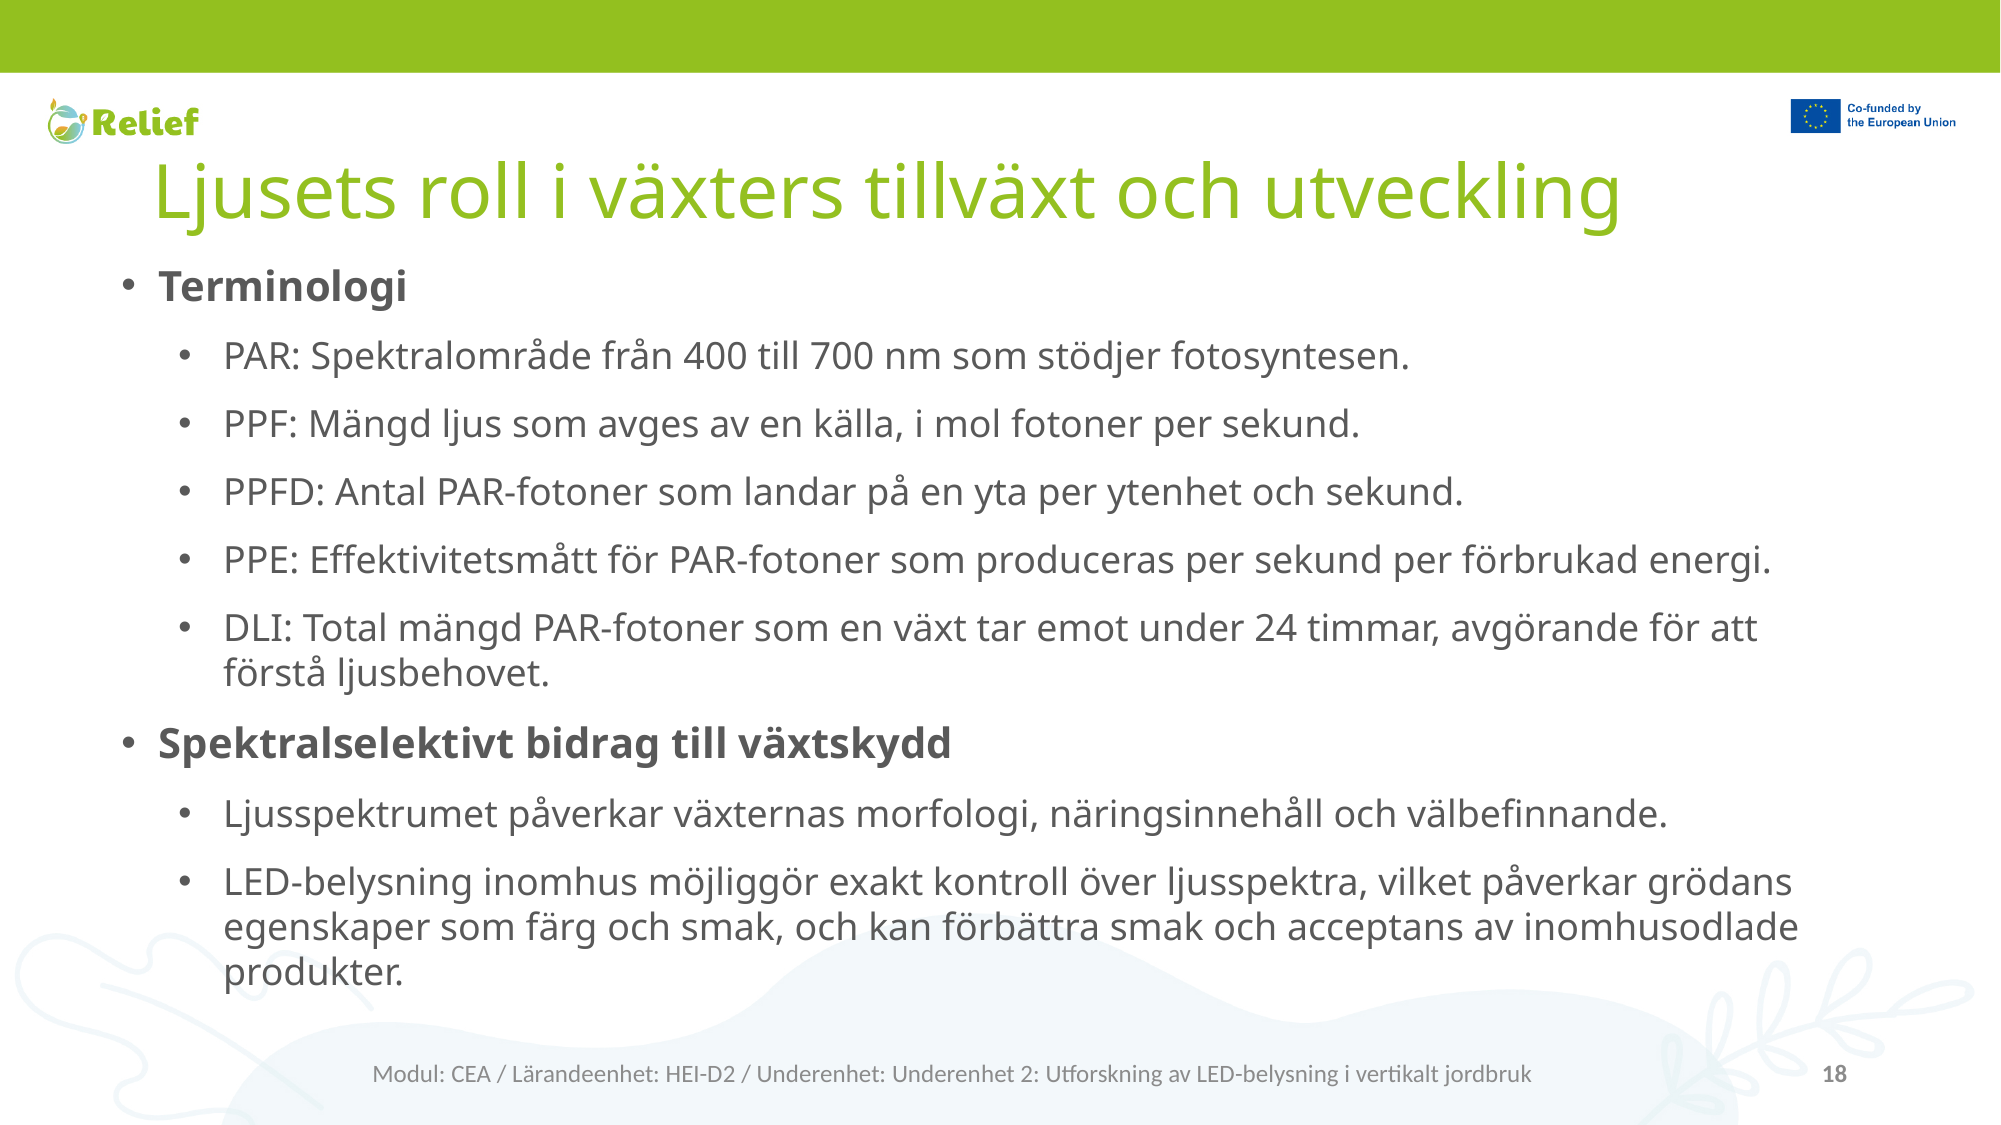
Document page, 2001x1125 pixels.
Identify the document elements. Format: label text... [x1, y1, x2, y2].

picture [0, 0, 2001, 1125]
list Terminologi PAR: Spektralområde från 400 till 700 nm som stödjer fotosyntesen. PPF: Mängd ljus som avges av en källa, i mol fotoner per sekund. PPFD: Antal PAR-fotoner som landar på en yta per ytenhet och sekund. PPE: Effektivitetsmått för PAR-fotoner som produceras per sekund per förbrukad energi. DLI: Total mängd PAR-fotoner som en växt tar emot under 24 timmar, avgörande för att förstå ljusbehovet. Spektralselektivt bidrag till växtskydd Ljusspektrumet påverkar växternas morfologi, näringsinnehåll och välbefinnande. LED-belysning inomhus möjliggör exakt kontroll över ljusspektra, vilket påverkar grödans egenskaper som färg och smak, och kan förbättra smak och acceptans av inomhusodlade produkter. [31, 251, 1843, 1076]
footer Modul: CEA / Lärandeenhet: HEI-D2 / Underenhet: Underenhet 2: Utforskning av LED-belysning i vertikalt jordbruk [137, 1023, 1775, 1122]
title Ljusets roll i växters tillväxt och utveckling [137, 111, 1863, 278]
slide_number 18 [1787, 1042, 1863, 1103]
